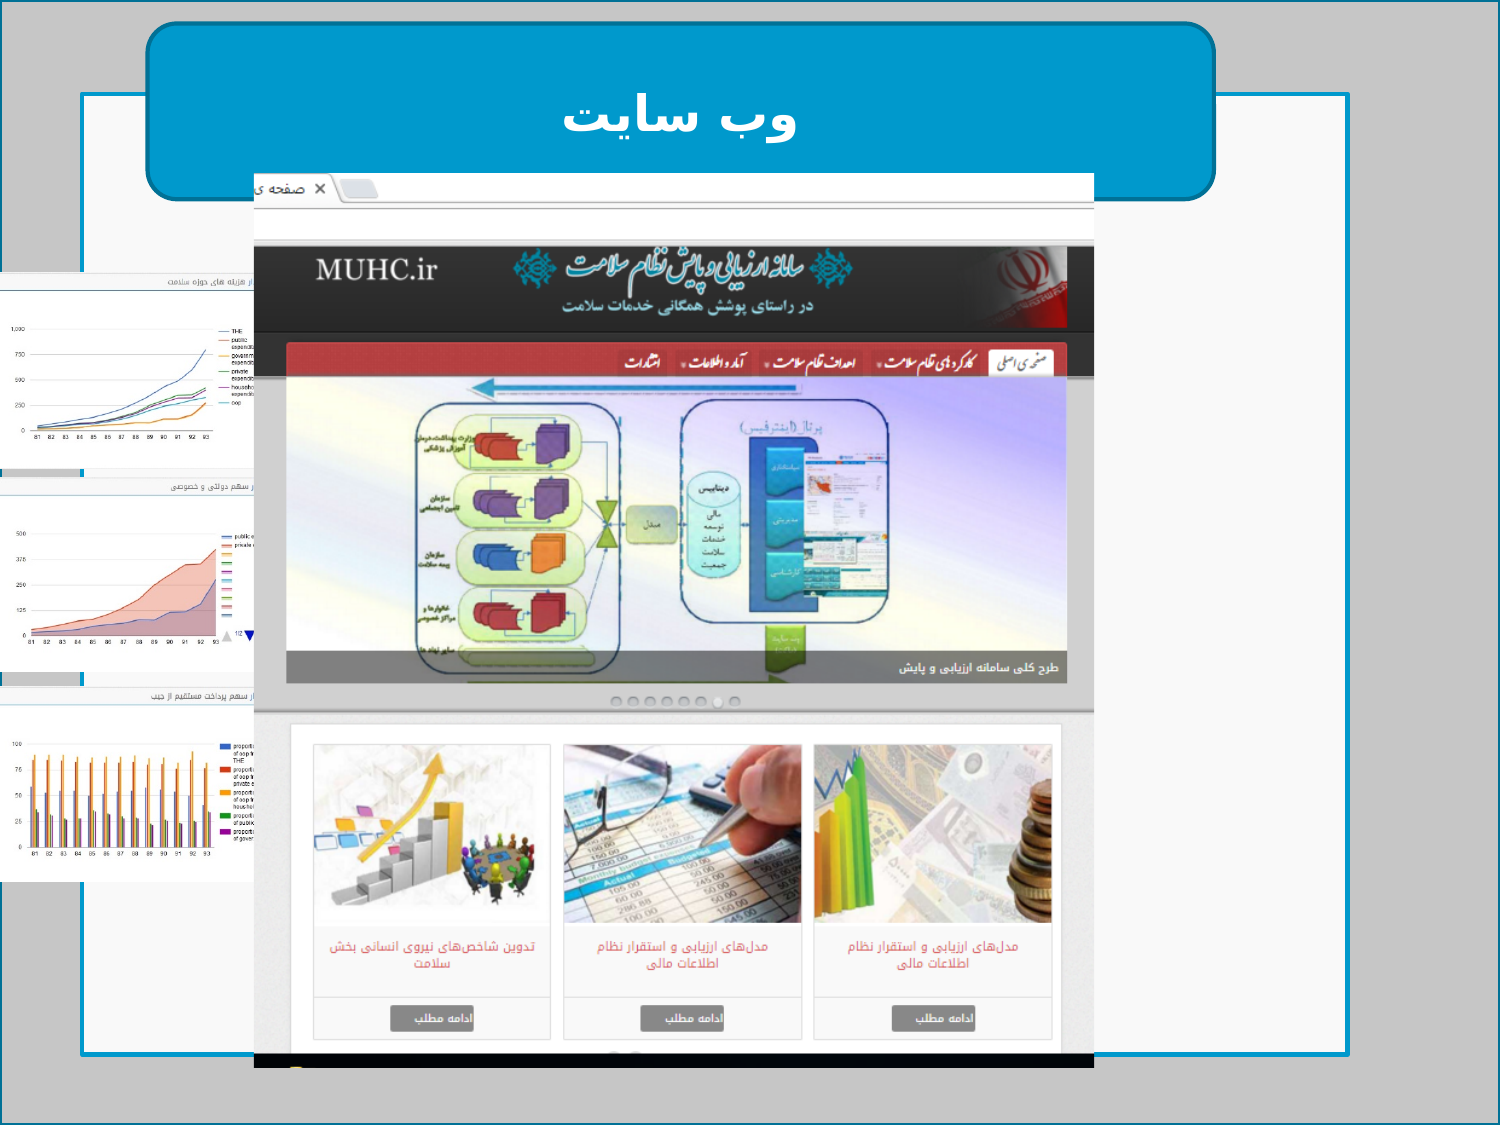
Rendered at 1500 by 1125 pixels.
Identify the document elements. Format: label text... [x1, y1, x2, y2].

text_box [80, 680, 248, 684]
text_box [1099, 92, 1350, 1057]
picture [0, 174, 1095, 1068]
text_box [80, 92, 248, 271]
text_box [80, 890, 248, 1057]
text_box وب سایت [145, 21, 1217, 202]
text_box http://www.muhc.ir/ [0, 0, 1500, 1125]
